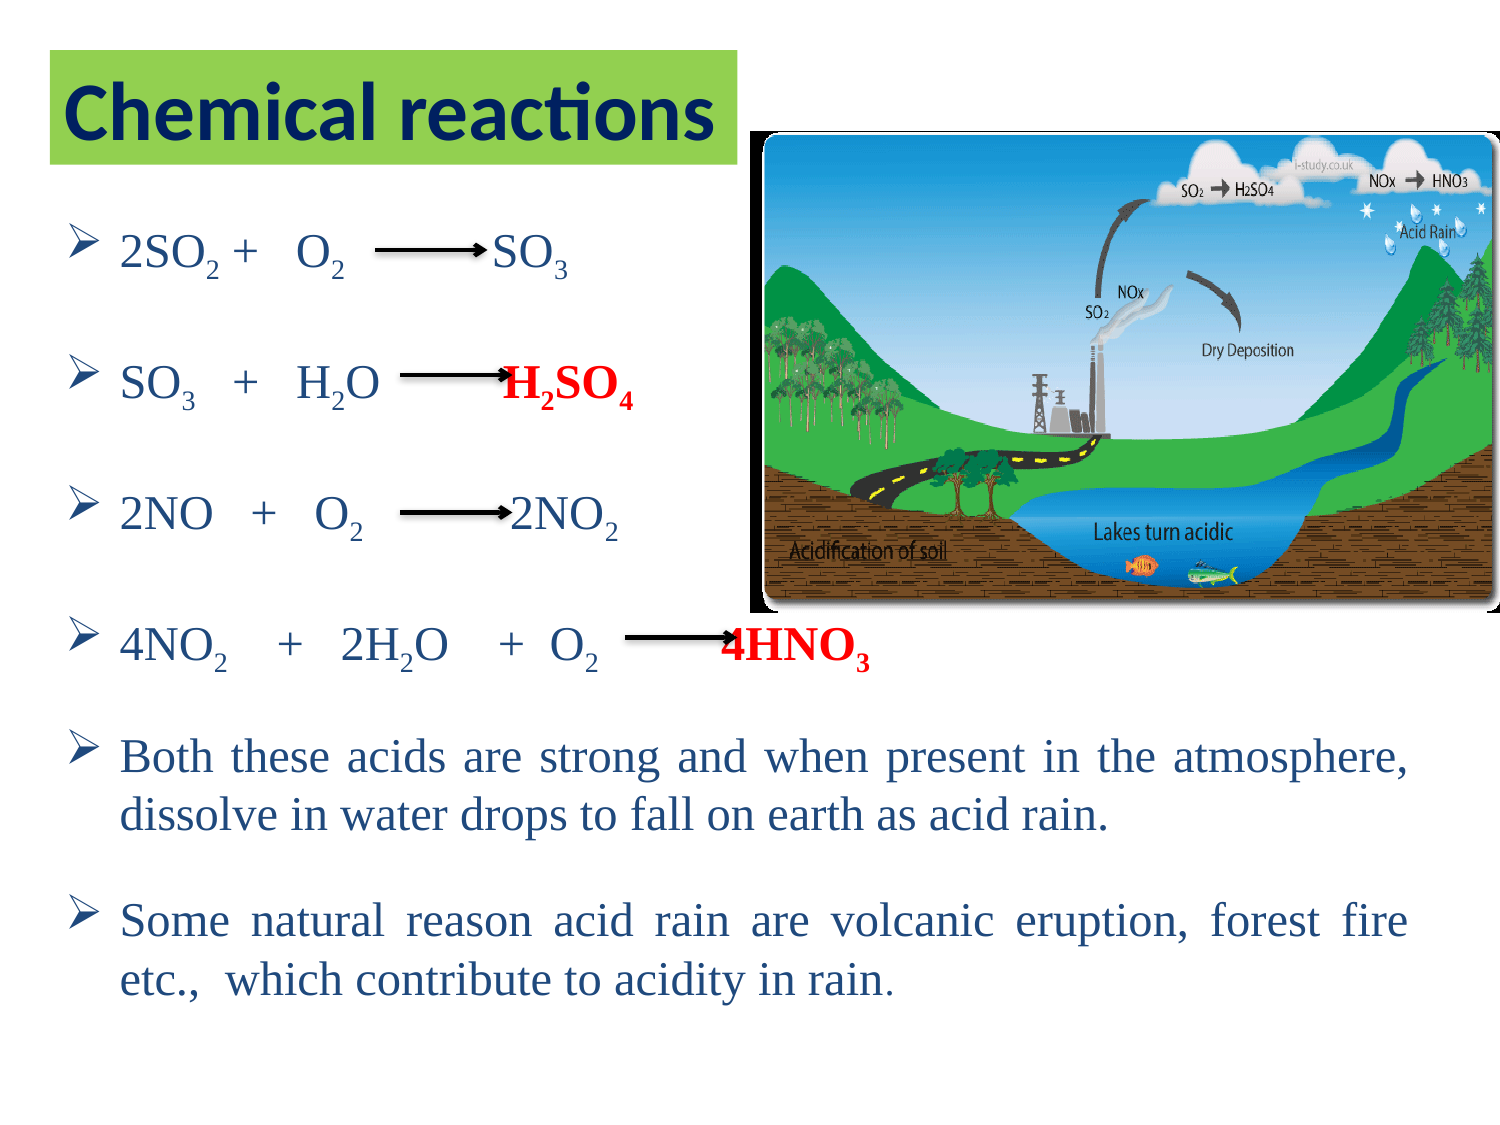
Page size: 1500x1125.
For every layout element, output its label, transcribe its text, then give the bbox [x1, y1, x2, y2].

picture [749, 131, 1500, 613]
text_box Chemical reactions [49, 50, 738, 165]
list 2SO2 + O2 SO3 SO3 + H2O H2SO4 2NO + O2 2NO2 4NO2 + 2H2O + O2 4HNO3 Both these acids are strong and when present in the atmosphere, dissolve in water drops to fall on earth as acid rain. Some natural reason acid rain are volcanic eruption, forest fire etc., which contribute to acidity in rain. [50, 212, 1425, 1013]
